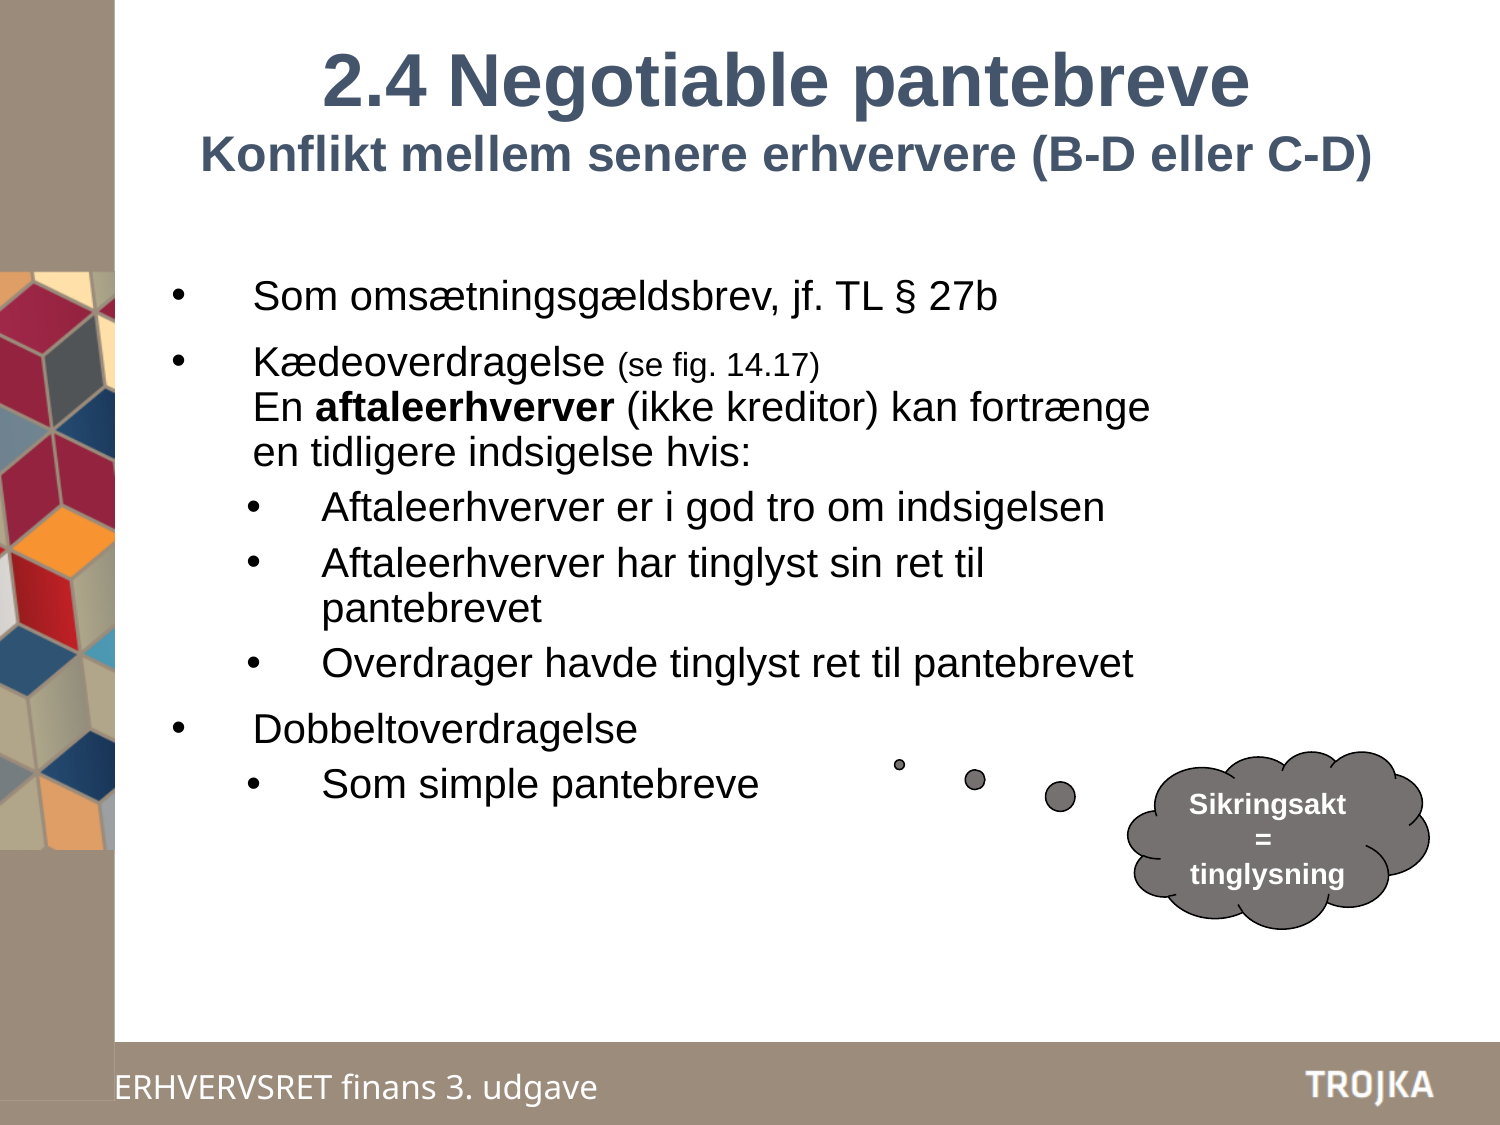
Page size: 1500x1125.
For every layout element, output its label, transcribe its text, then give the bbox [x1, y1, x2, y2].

subtitle Som omsætningsgældsbrev, jf. TL § 27b Kædeoverdragelse (se fig. 14.17) En aftaleerhverver (ikke kreditor) kan fortrænge en tidligere indsigelse hvis: Aftaleerhverver er i god tro om indsigelsen Aftaleerhverver har tinglyst sin ret til pantebrevet Overdrager havde tinglyst ret til pantebrevet Dobbeltoverdragelse Som simple pantebreve [135, 267, 1188, 803]
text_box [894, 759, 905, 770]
picture [0, 0, 115, 1100]
picture [0, 1042, 1500, 1125]
text_box Sikringsakt = tinglysning [1127, 752, 1430, 930]
text_box Sikringsakt = tinglysning [1045, 781, 1076, 812]
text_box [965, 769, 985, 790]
text_box 2.4 Negotiable pantebreve Konflikt mellem senere erhververe (B-D eller C-D) [112, 12, 1463, 200]
